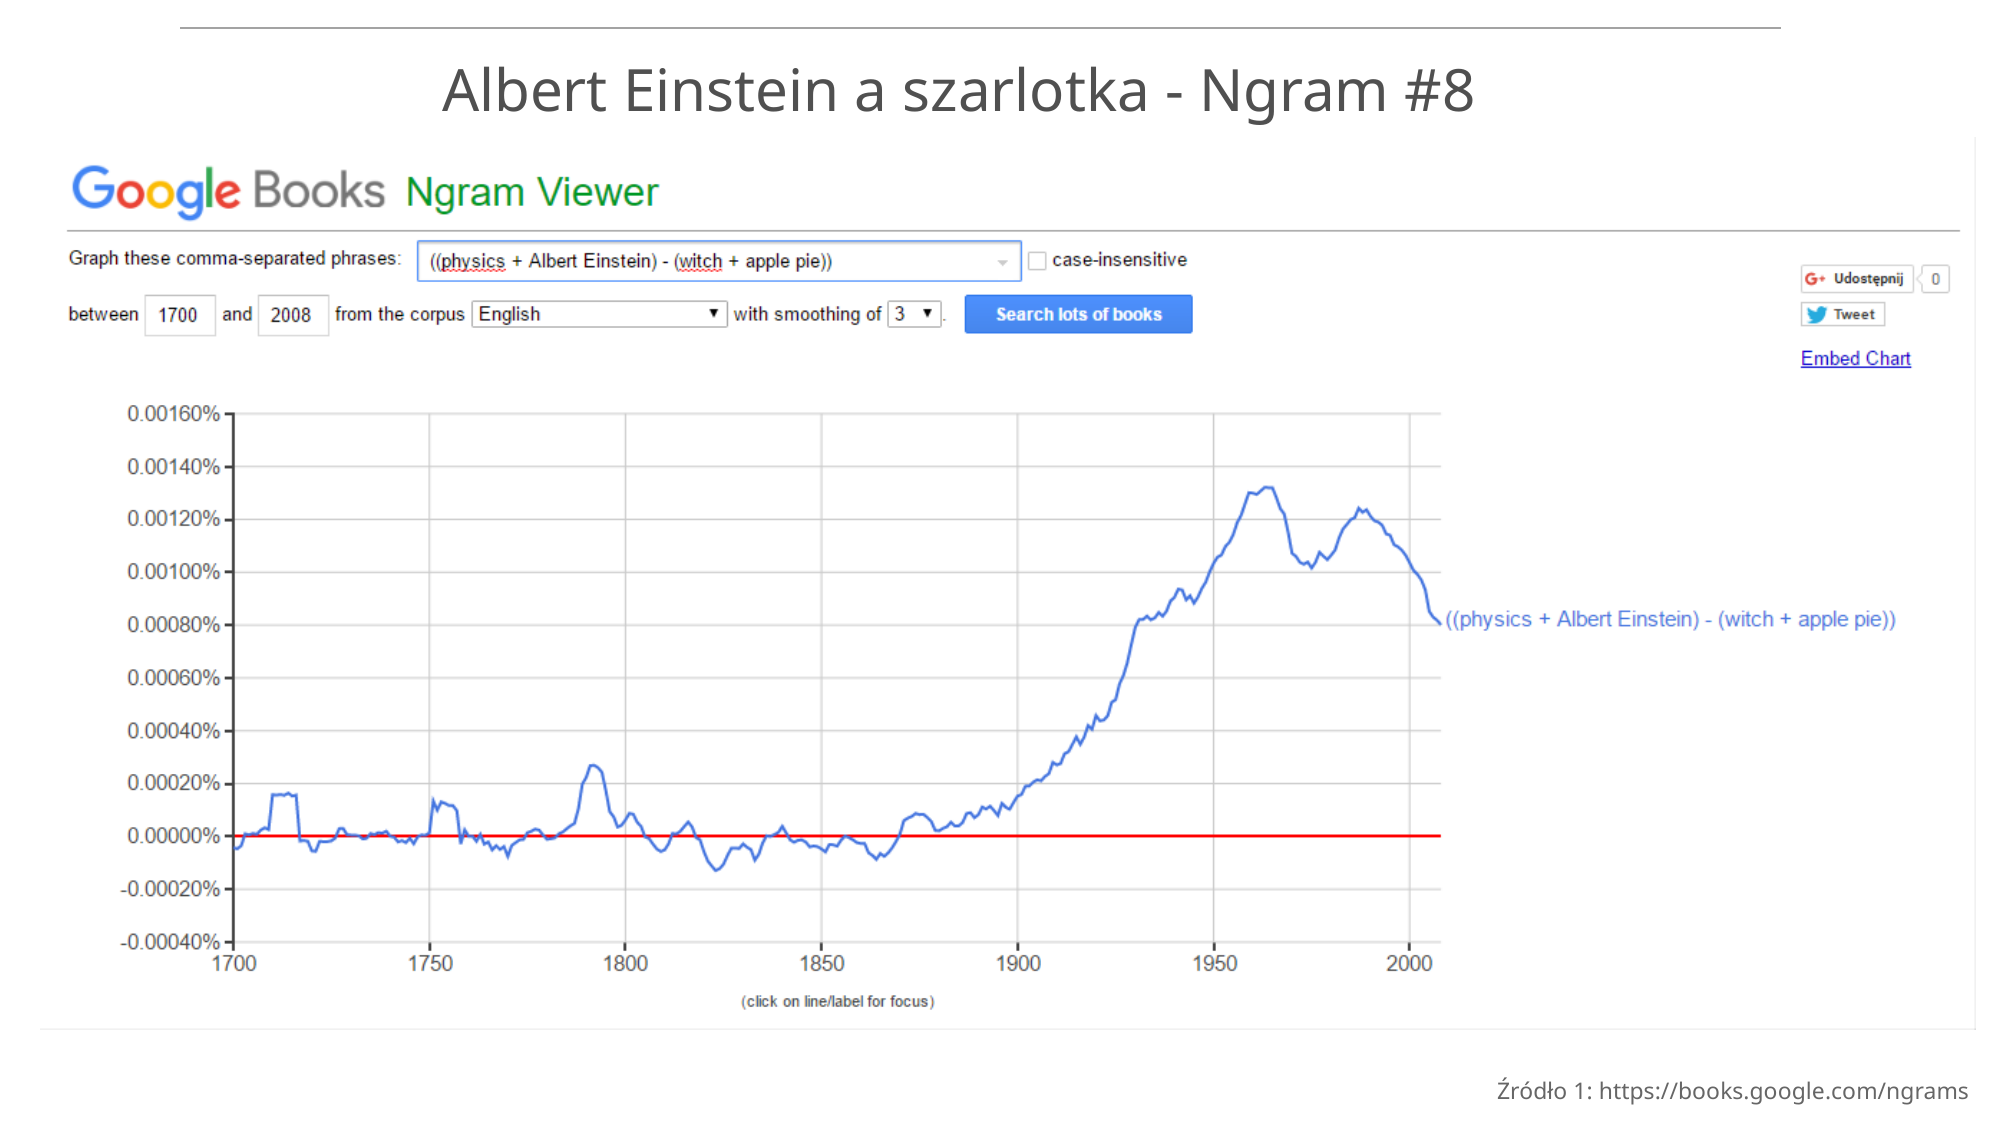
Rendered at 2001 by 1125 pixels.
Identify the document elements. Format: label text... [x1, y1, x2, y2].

text_box Źródło 1: https://books.google.com/ngrams [64, 1079, 1976, 1105]
picture [39, 137, 1976, 1030]
text_box Albert Einstein a szarlotka - Ngram #8 [344, 61, 1567, 125]
